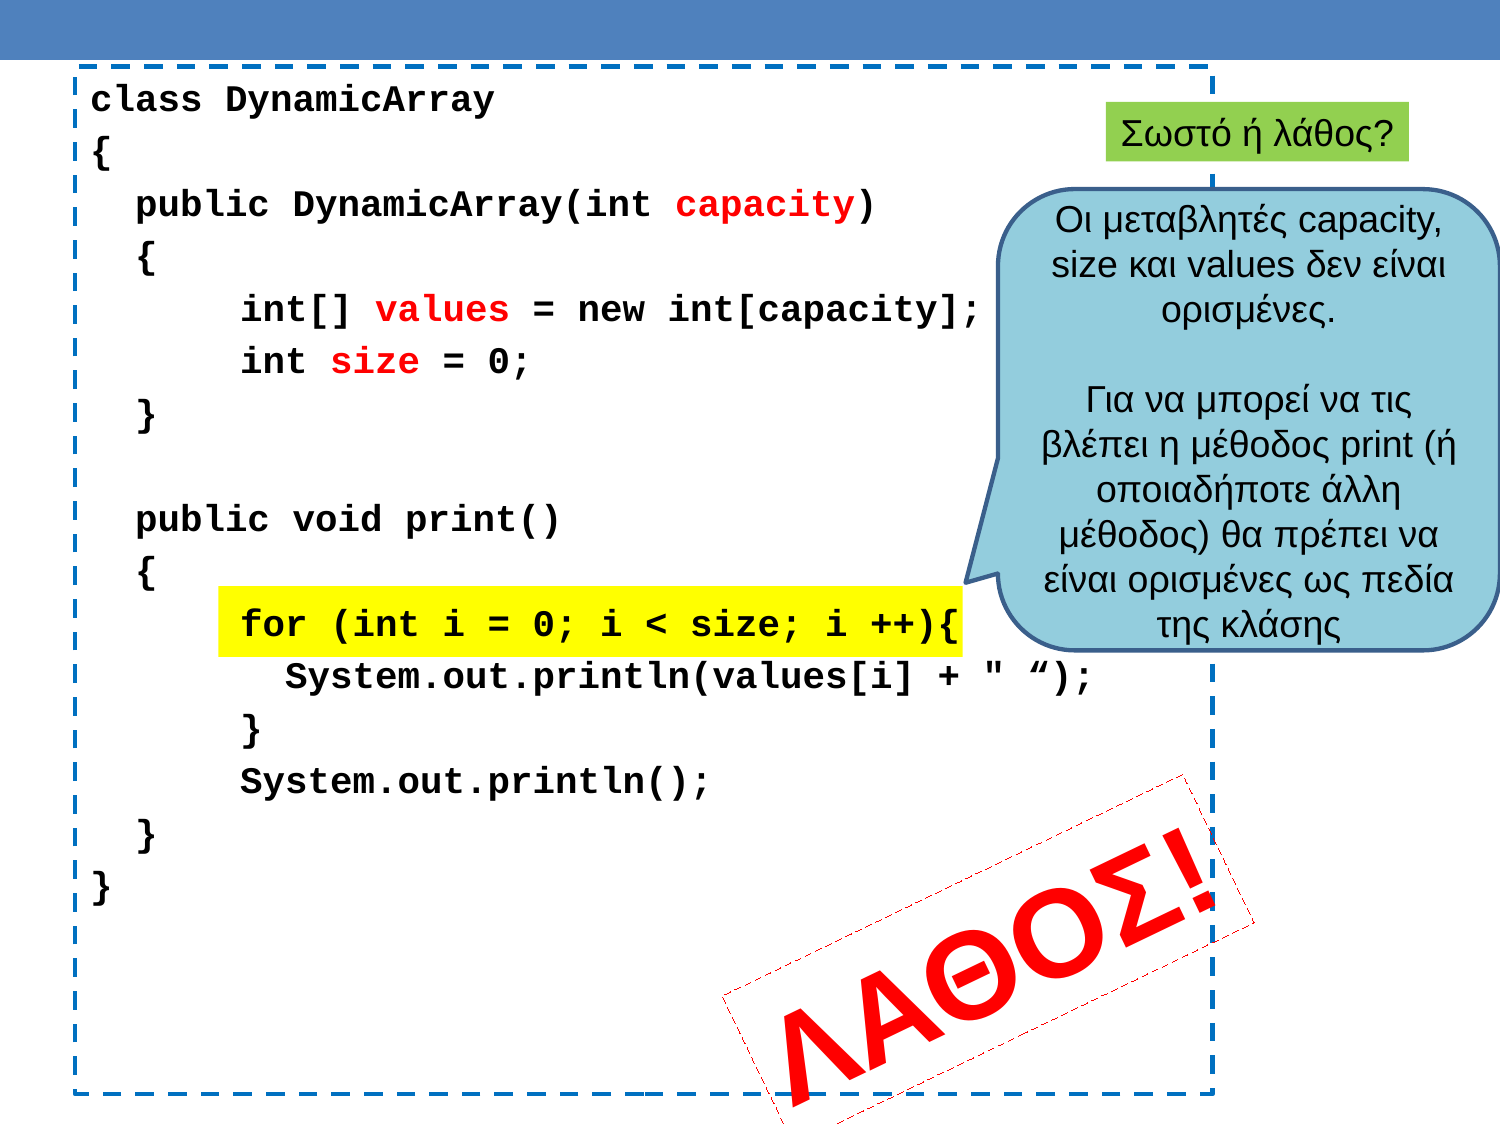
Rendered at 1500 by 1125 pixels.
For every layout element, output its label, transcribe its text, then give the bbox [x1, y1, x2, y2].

text_box Οι μεταβλητές capacity, size και values δεν είναι ορισμένες. Για να μπορεί να τις βλέπει η μέθοδος print (ή οποιαδήποτε άλλη μέθοδος) θα πρέπει να είναι ορισμένες ως πεδία της κλάσης [963, 186, 1500, 653]
list class DynamicArray { public DynamicArray(int capacity) { int[] values = new int[capacity]; int size = 0; } public void print() { for (int i = 0; i < size; i ++){ System.out.println(values[i] + " “); } System.out.println(); } } [75, 66, 1213, 1094]
text_box ΛΑΘΟΣ! [722, 774, 1255, 1125]
text_box Σωστό ή λάθος? [1105, 101, 1409, 162]
